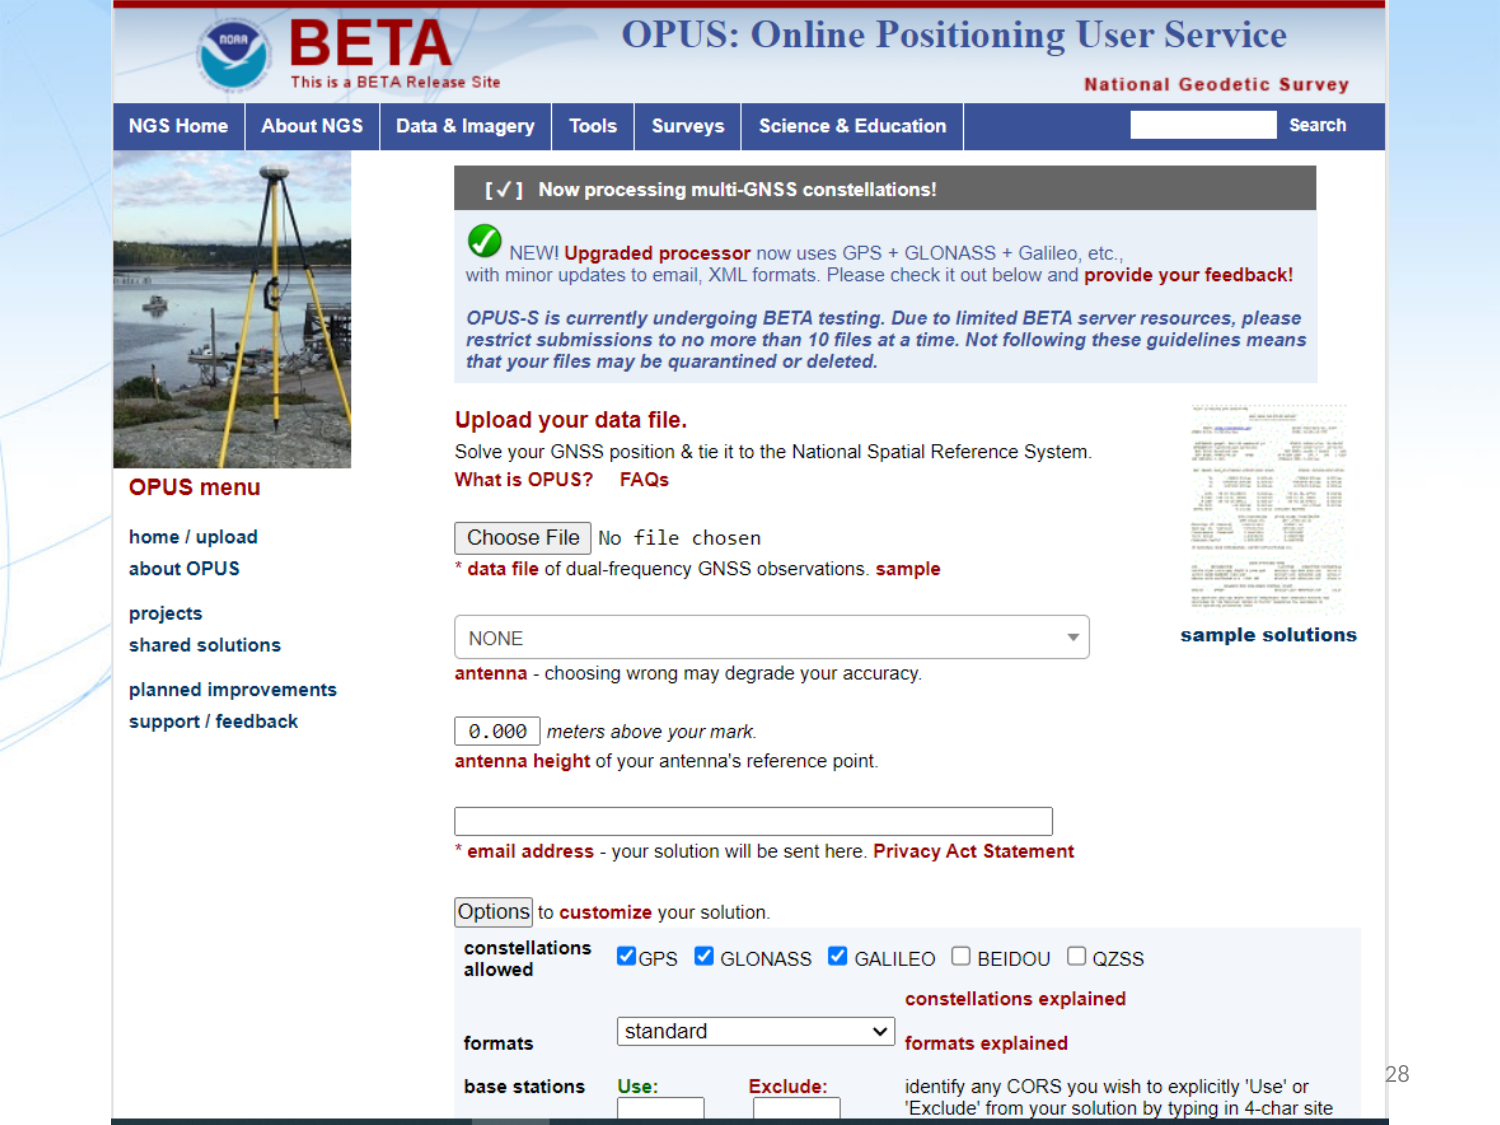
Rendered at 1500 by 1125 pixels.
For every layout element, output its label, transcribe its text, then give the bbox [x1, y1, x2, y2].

slide_number 28 [1394, 1042, 1425, 1103]
picture [0, 0, 1500, 1125]
